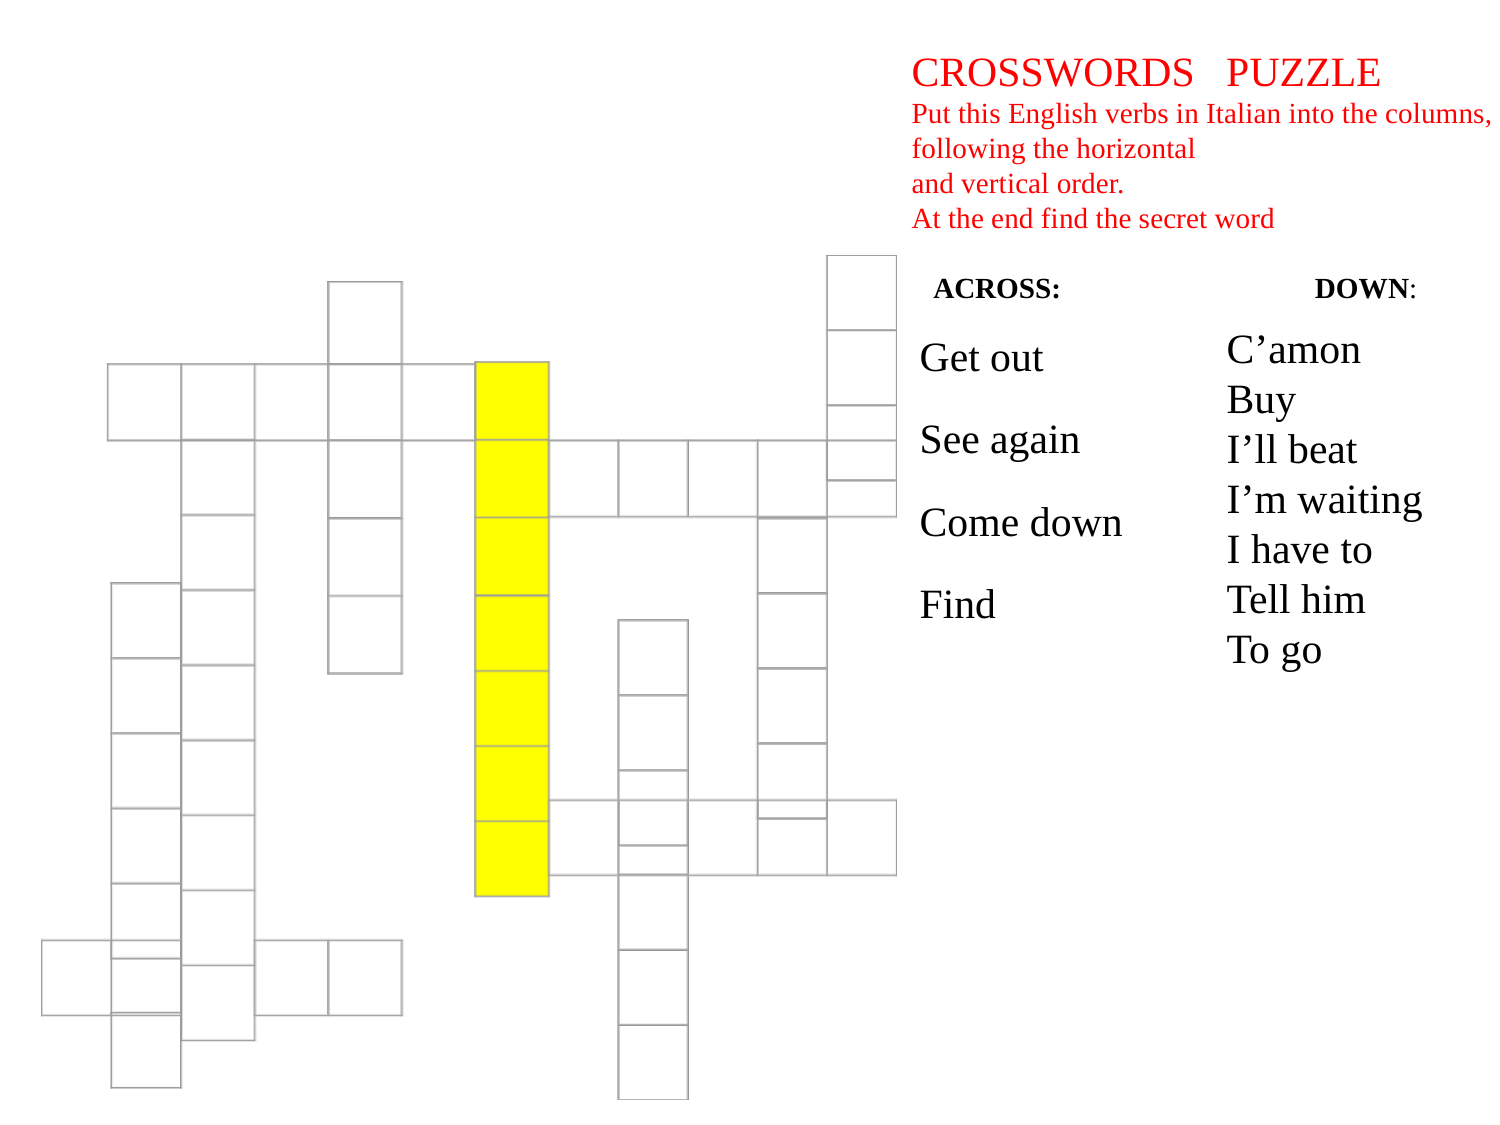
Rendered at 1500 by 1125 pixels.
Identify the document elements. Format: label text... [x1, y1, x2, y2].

picture [41, 255, 897, 1100]
text_box Get out See again Come down Find [904, 314, 1139, 635]
text_box C’amon Buy I’ll beat I’m waiting I have to Tell him To go [1211, 314, 1449, 680]
text_box CROSSWORDS PUZZLE Put this English verbs in Italian into the columns, following the horizontal and vertical order. At the end find the secret word ACROSS: DOWN: [896, 36, 1500, 357]
